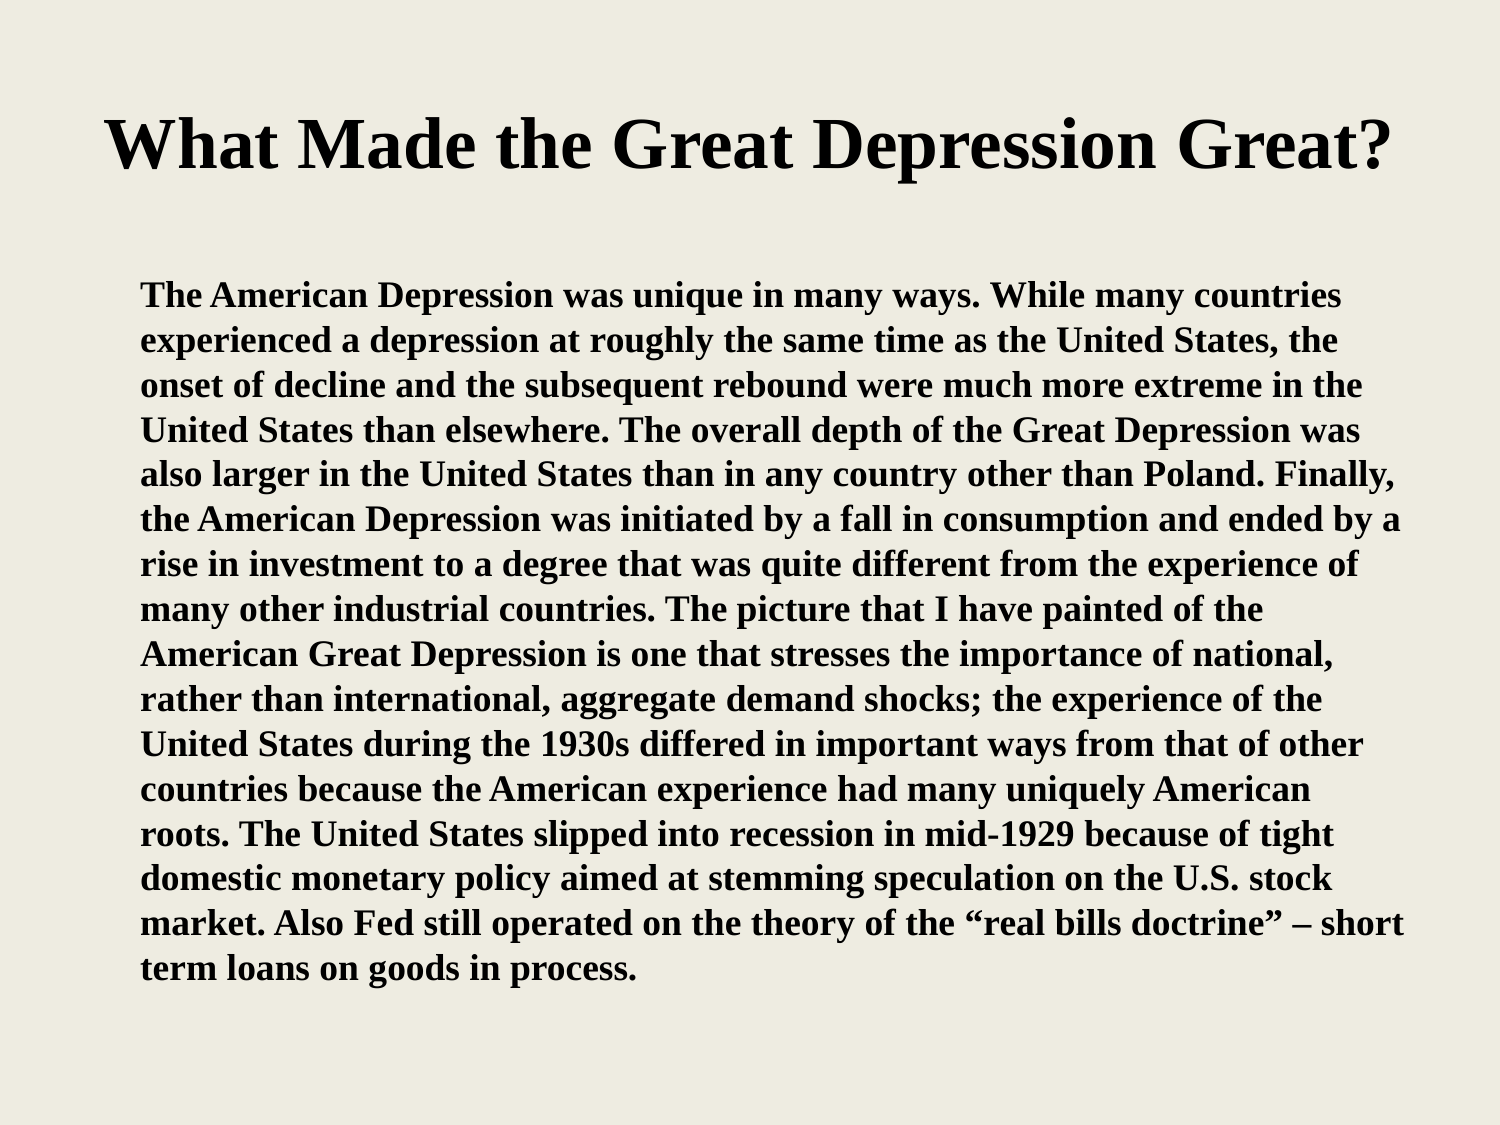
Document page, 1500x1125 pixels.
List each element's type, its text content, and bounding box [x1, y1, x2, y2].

title What Made the Great Depression Great? [75, 45, 1425, 233]
list The American Depression was unique in many ways. While many countries experienced a depression at roughly the same time as the United States, the onset of decline and the subsequent rebound were much more extreme in the United States than elsewhere. The overall depth of the Great Depression was also larger in the United States than in any country other than Poland. Finally, the American Depression was initiated by a fall in consumption and ended by a rise in investment to a degree that was quite different from the experience of many other industrial countries. The picture that I have painted of the American Great Depression is one that stresses the importance of national, rather than international, aggregate demand shocks; the experience of the United States during the 1930s differed in important ways from that of other countries because the American experience had many uniquely American roots. The United States slipped into recession in mid-1929 because of tight domestic monetary policy aimed at stemming speculation on the U.S. stock market. Also Fed still operated on the theory of the “real bills doctrine” – short term loans on goods in process. [75, 262, 1425, 1005]
